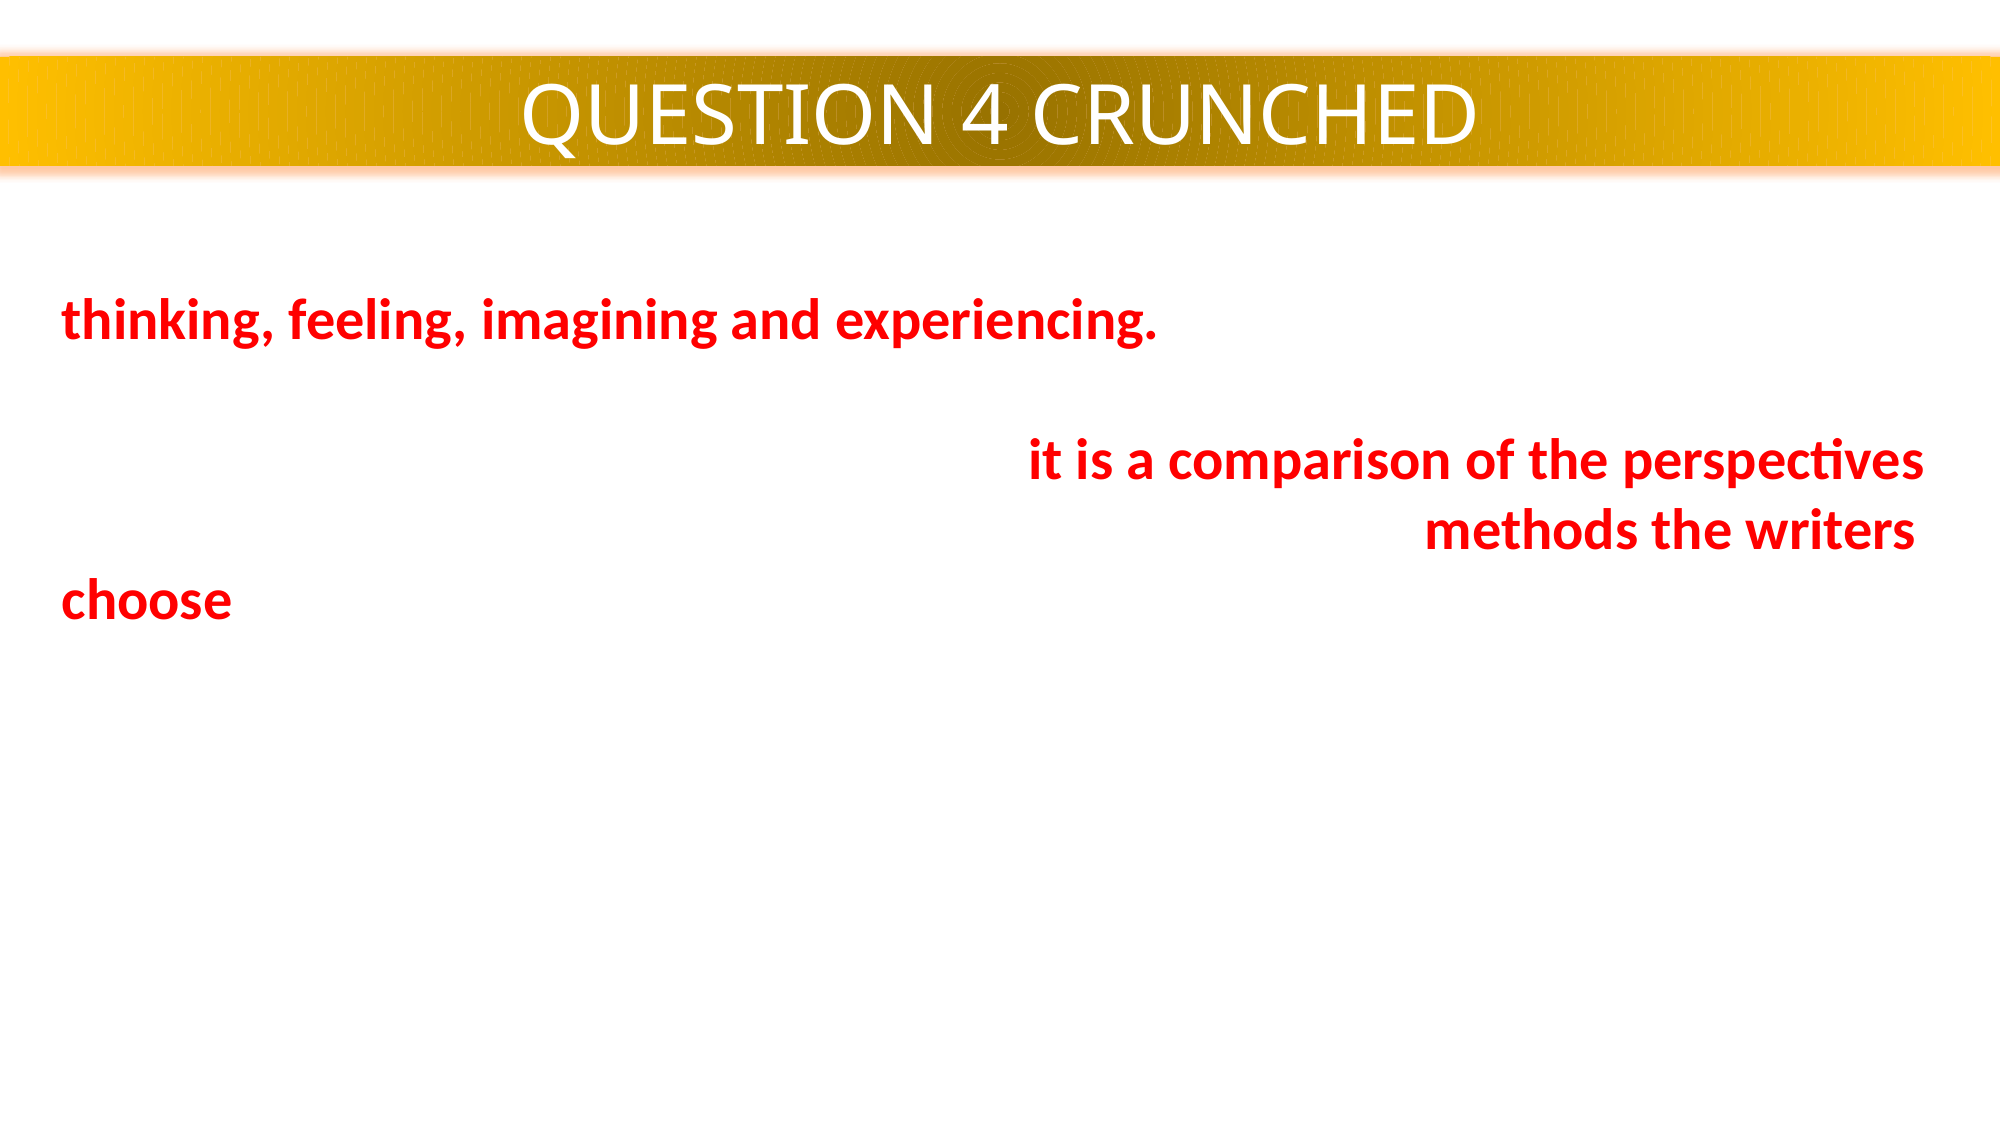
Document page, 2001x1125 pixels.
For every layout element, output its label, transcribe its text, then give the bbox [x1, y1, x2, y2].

text_box Question 4 is a comparison question. Question 4 is about what the writer is thinking, feeling, imagining and experiencing. It is not just a comparison of anything – it is a comparison of the perspectives of the two writers. In your answer, you must discuss the methods the writers choose to show their thoughts, feelings, imaginings and experiences in each text. You are looking for 3 things: What does the writer think/feel/imagine/experience/believe? What methods do they use? What is their tone? [46, 203, 1954, 1059]
text_box QUESTION 4 CRUNCHED [0, 56, 2000, 167]
